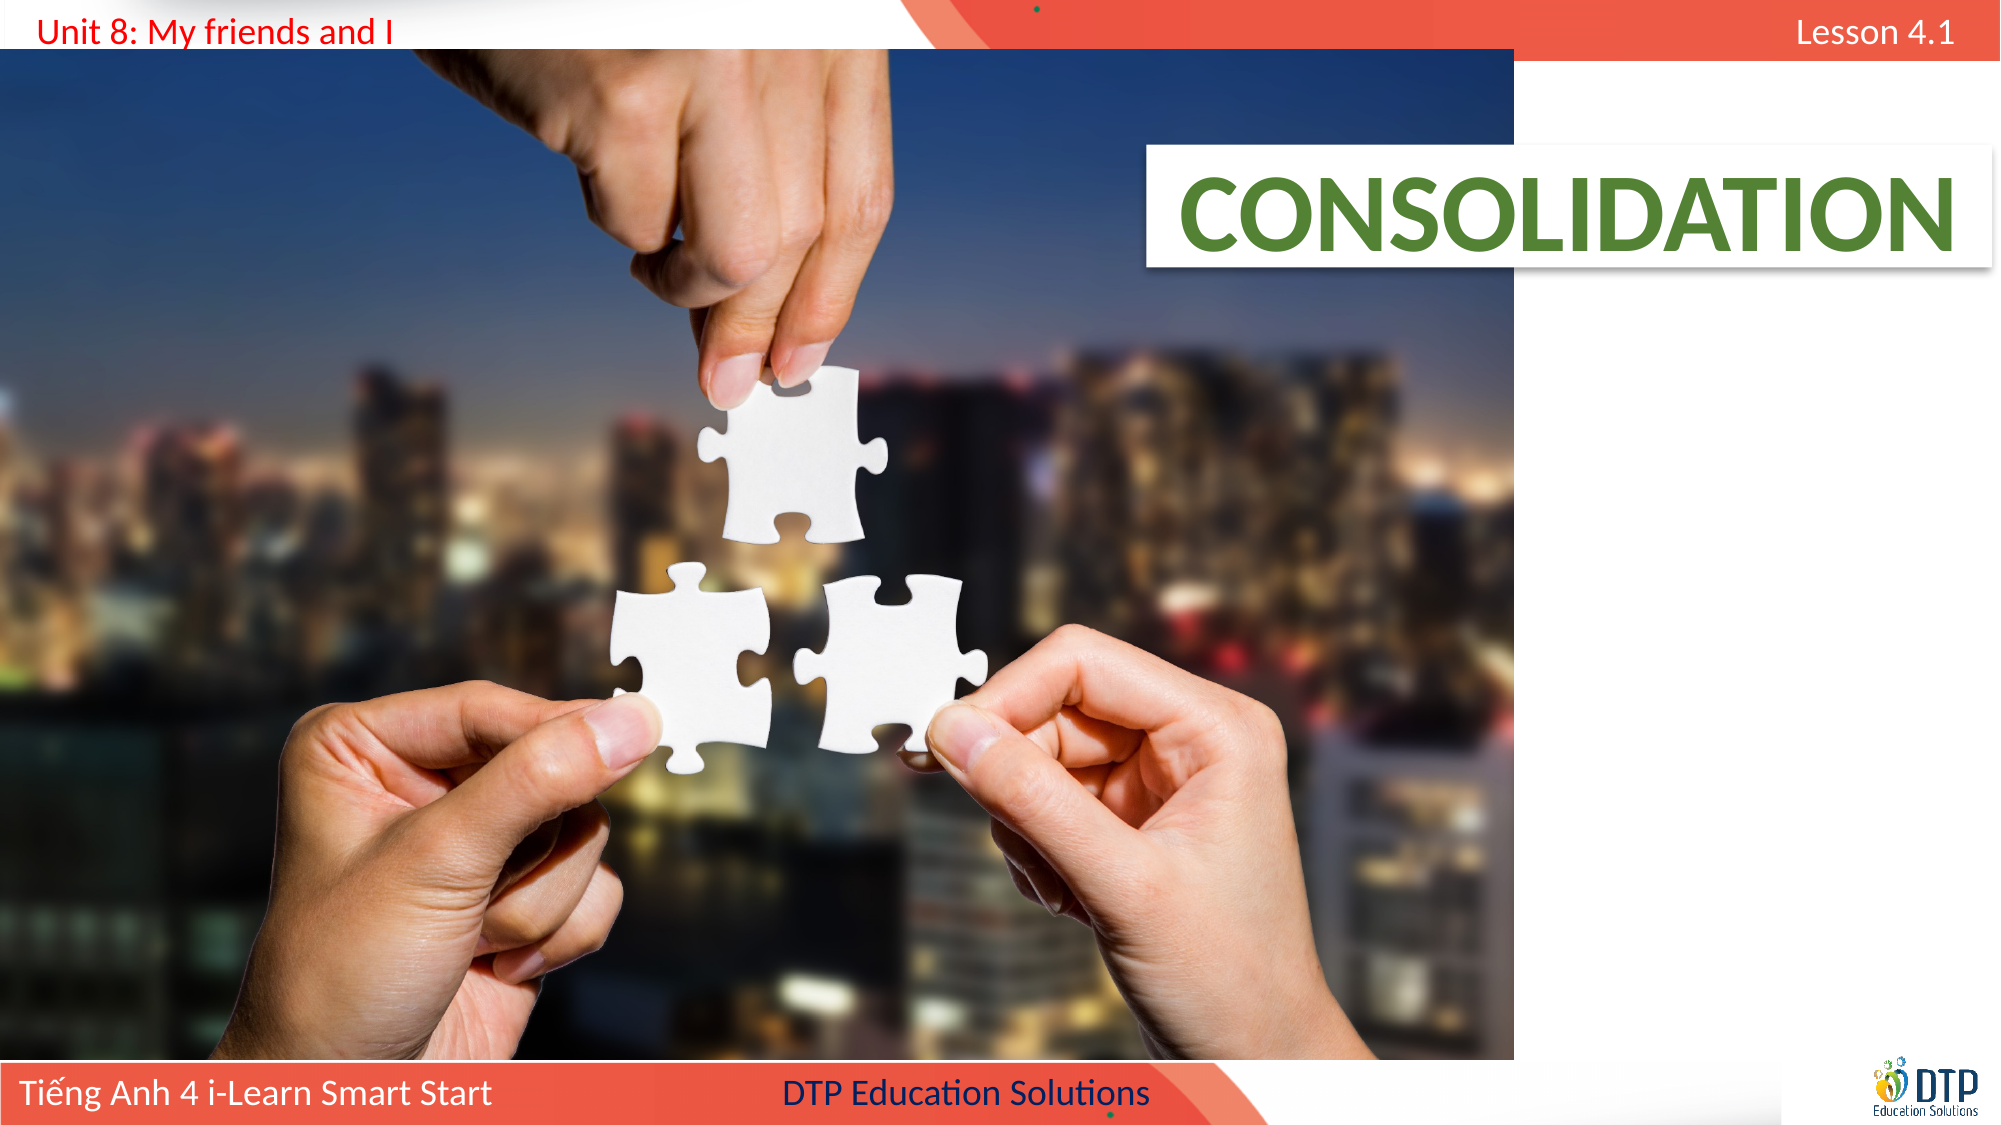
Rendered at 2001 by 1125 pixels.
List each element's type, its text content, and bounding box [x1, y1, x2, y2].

picture [1869, 1023, 1982, 1125]
picture [2, 1063, 1782, 1125]
picture [0, 0, 2000, 1060]
text_box CONSOLIDATION [1514, 144, 1993, 268]
